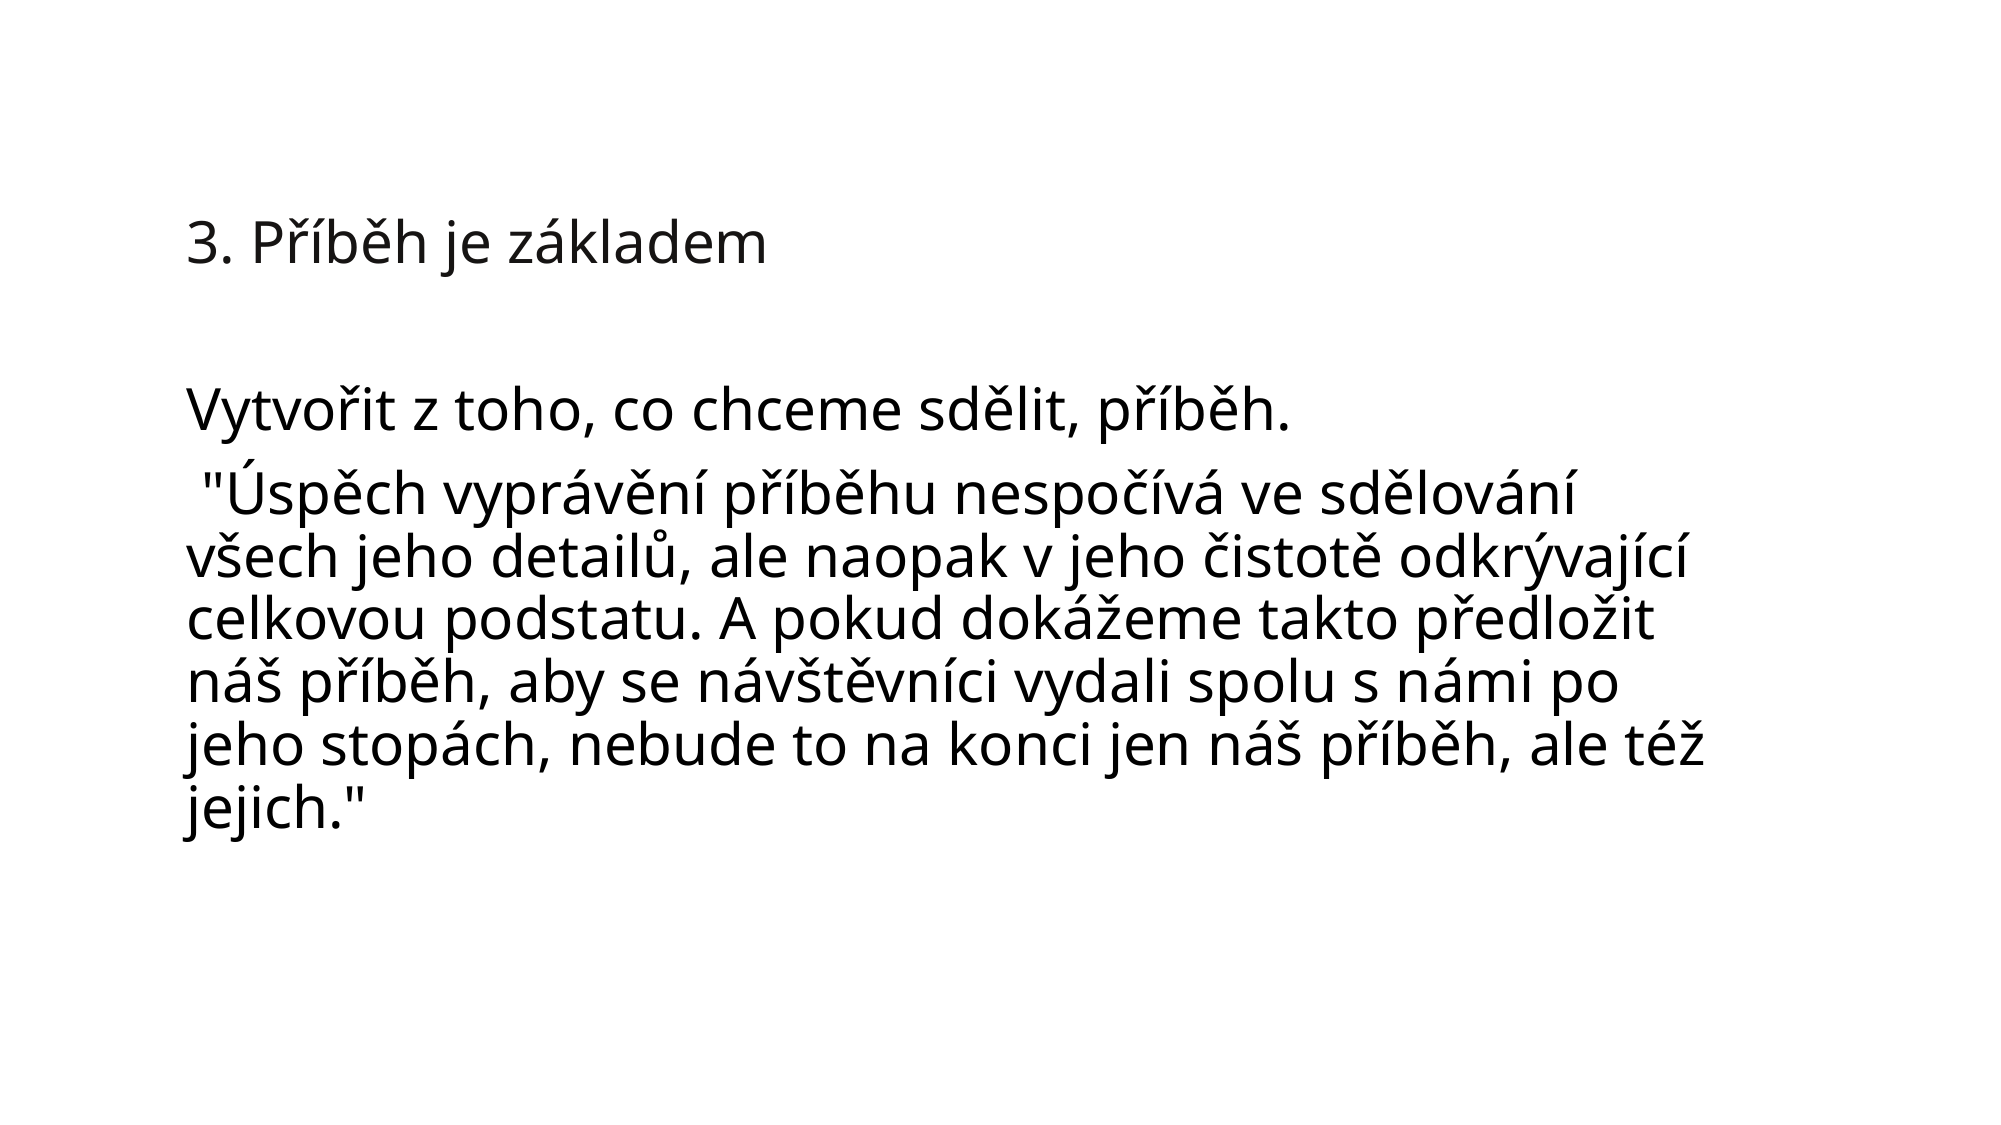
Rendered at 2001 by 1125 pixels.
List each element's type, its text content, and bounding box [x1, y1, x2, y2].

list 3. Příběh je základem Vytvořit z toho, co chceme sdělit, příběh. "Úspěch vyprávění příběhu nespočívá ve sdělování všech jeho detailů, ale naopak v jeho čistotě odkrývající celkovou podstatu. A pokud dokážeme takto předložit náš příběh, aby se návštěvníci vydali spolu s námi po jeho stopách, nebude to na konci jen náš příběh, ale též jejich." [171, 205, 1725, 1125]
